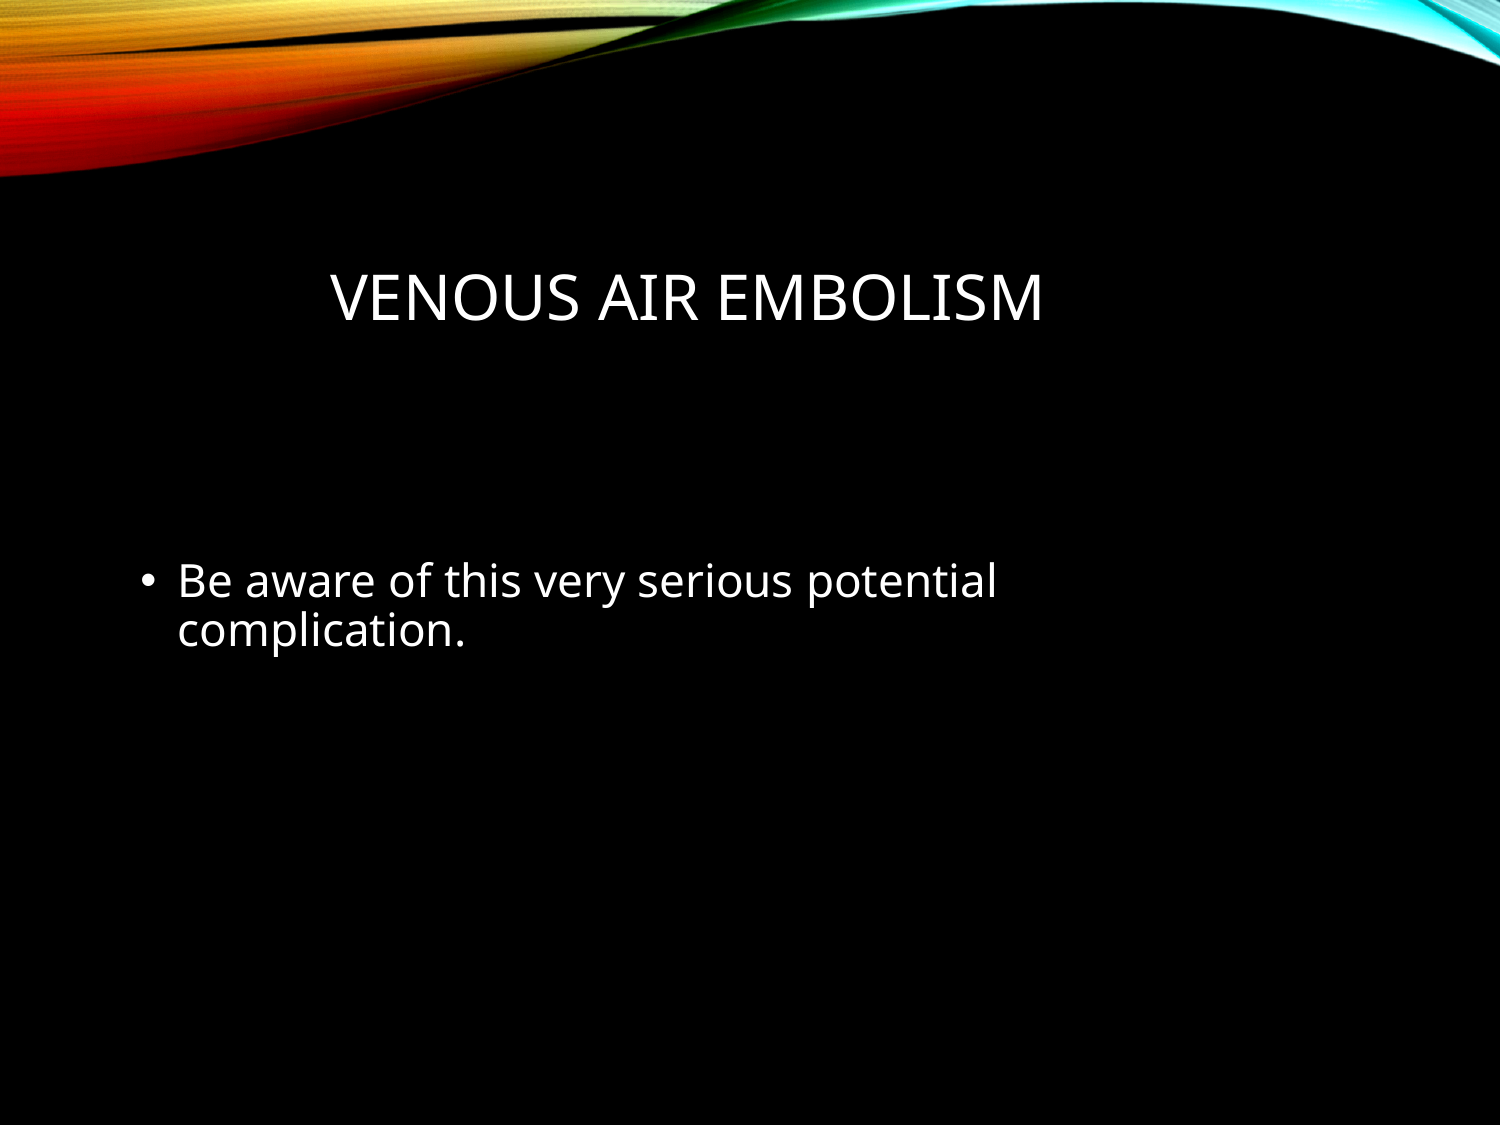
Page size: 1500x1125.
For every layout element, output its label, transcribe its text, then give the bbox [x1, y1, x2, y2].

list Be aware of this very serious potential complication. [125, 549, 1282, 867]
picture [0, 0, 1500, 178]
title Venous Air Embolism [162, 258, 1214, 342]
